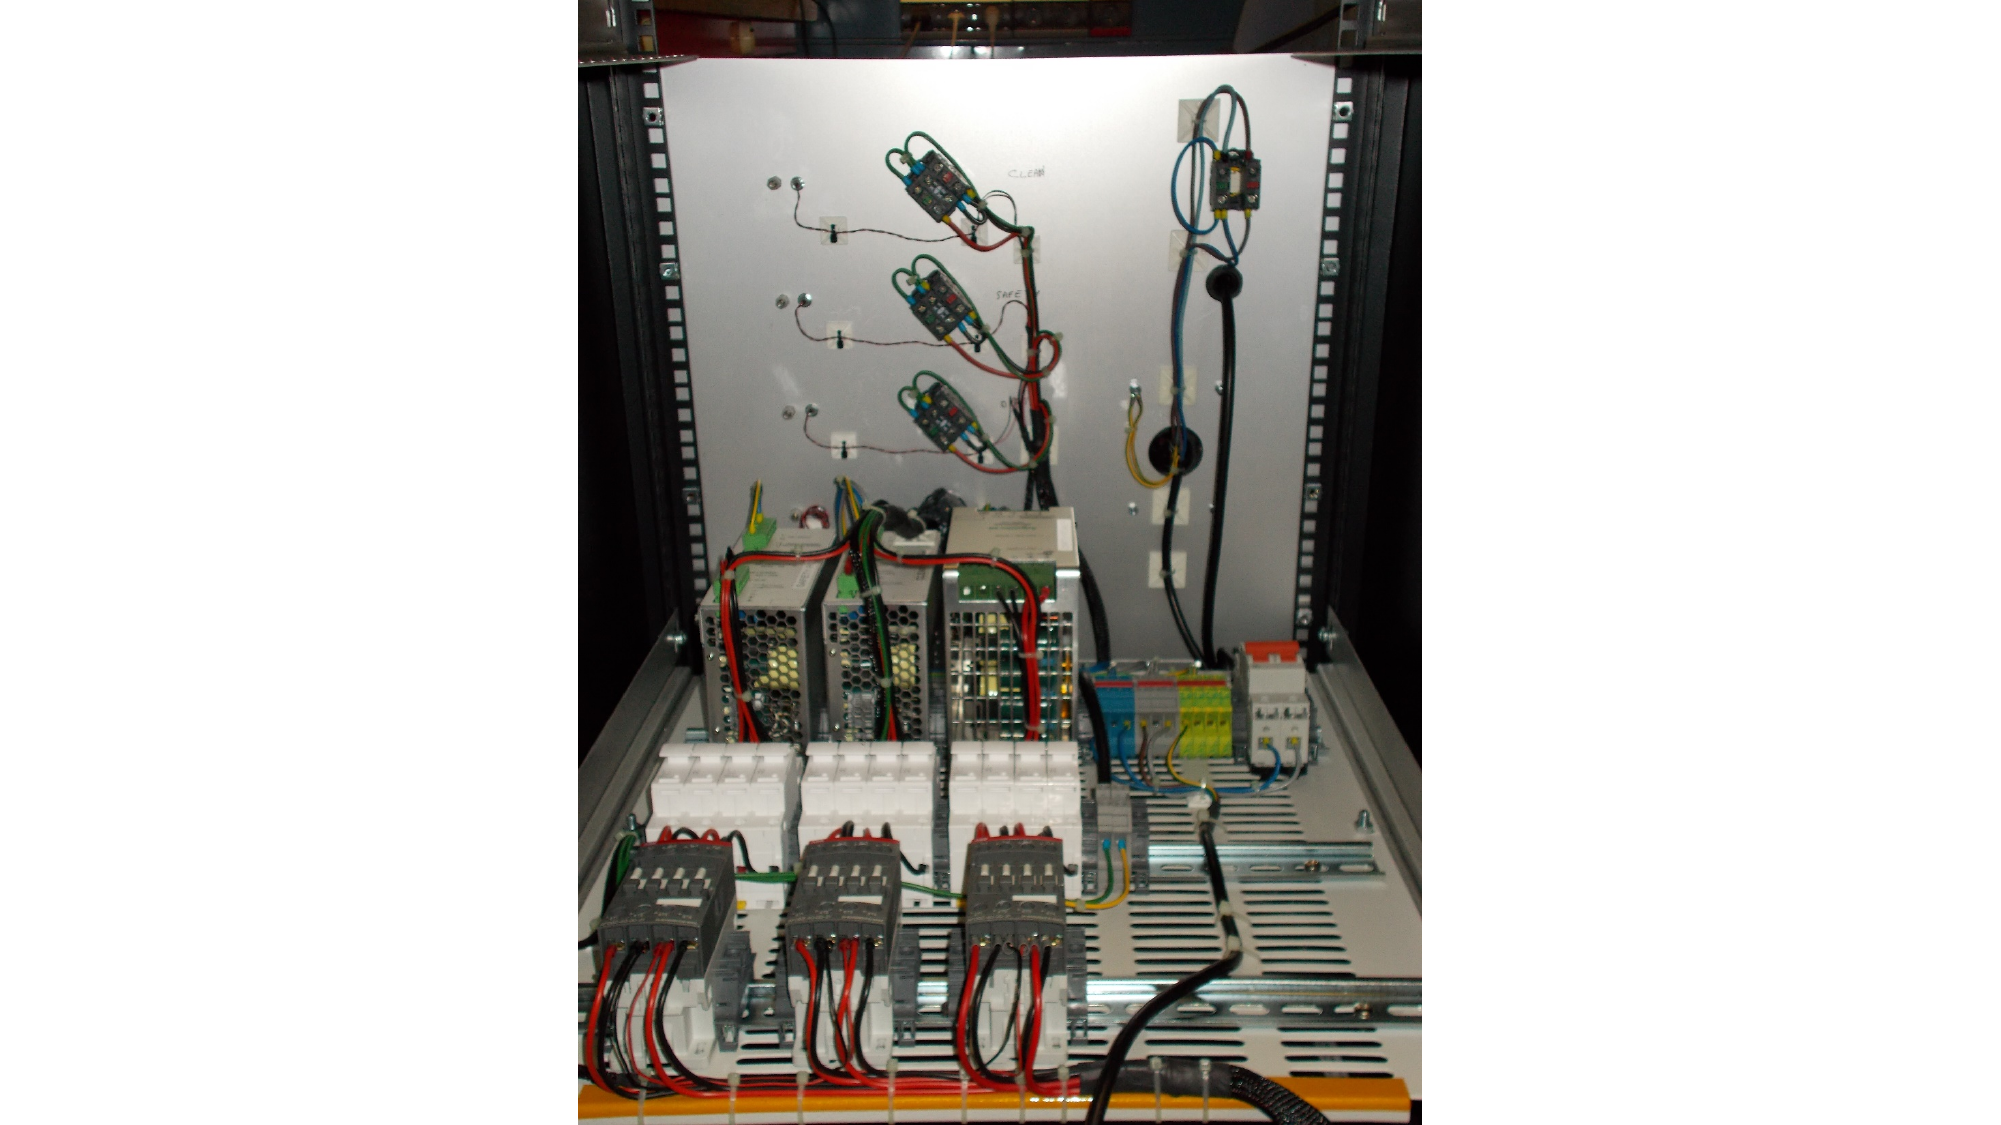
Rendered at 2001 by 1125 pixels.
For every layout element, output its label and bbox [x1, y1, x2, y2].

picture [578, 0, 1422, 1125]
